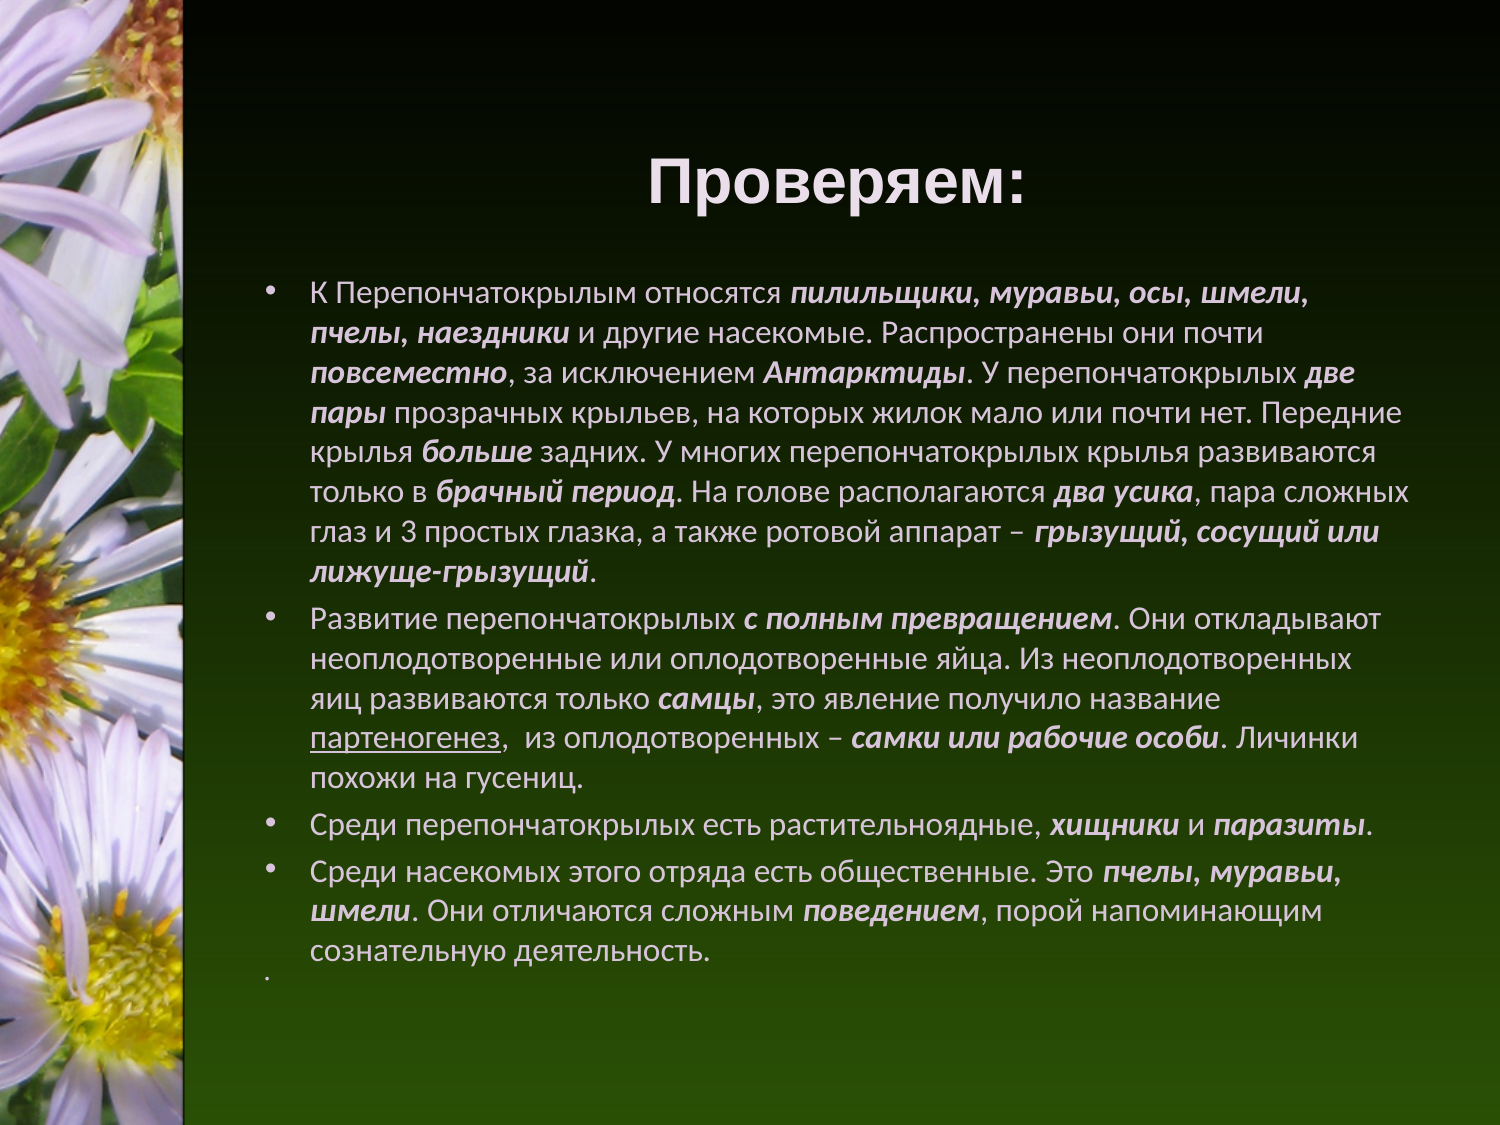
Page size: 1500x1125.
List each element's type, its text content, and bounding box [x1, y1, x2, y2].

title Проверяем: [249, 45, 1425, 233]
list К Перепончатокрылым относятся пилильщики, муравьи, осы, шмели, пчелы, наездники и другие насекомые. Распространены они почти повсеместно, за исключением Антарктиды. У перепончатокрылых две пары прозрачных крыльев, на которых жилок мало или почти нет. Передние крылья больше задних. У многих перепончатокрылых крылья развиваются только в брачный период. На голове располагаются два усика, пара сложных глаз и 3 простых глазка, а также ротовой аппарат – грызущий, сосущий или лижуще-грызущий. Развитие перепончатокрылых с полным превращением. Они откладывают неоплодотворенные или оплодотворенные яйца. Из неоплодотворенных яиц развиваются только самцы, это явление получило название партеногенез, из оплодотворенных – самки или рабочие особи. Личинки похожи на гусениц. Среди перепончатокрылых есть растительноядные, хищники и паразиты. Среди насекомых этого отряда есть общественные. Это пчелы, муравьи, шмели. Они отличаются сложным поведением, порой напоминающим сознательную деятельность. [249, 262, 1425, 1005]
picture [0, 0, 1500, 1125]
